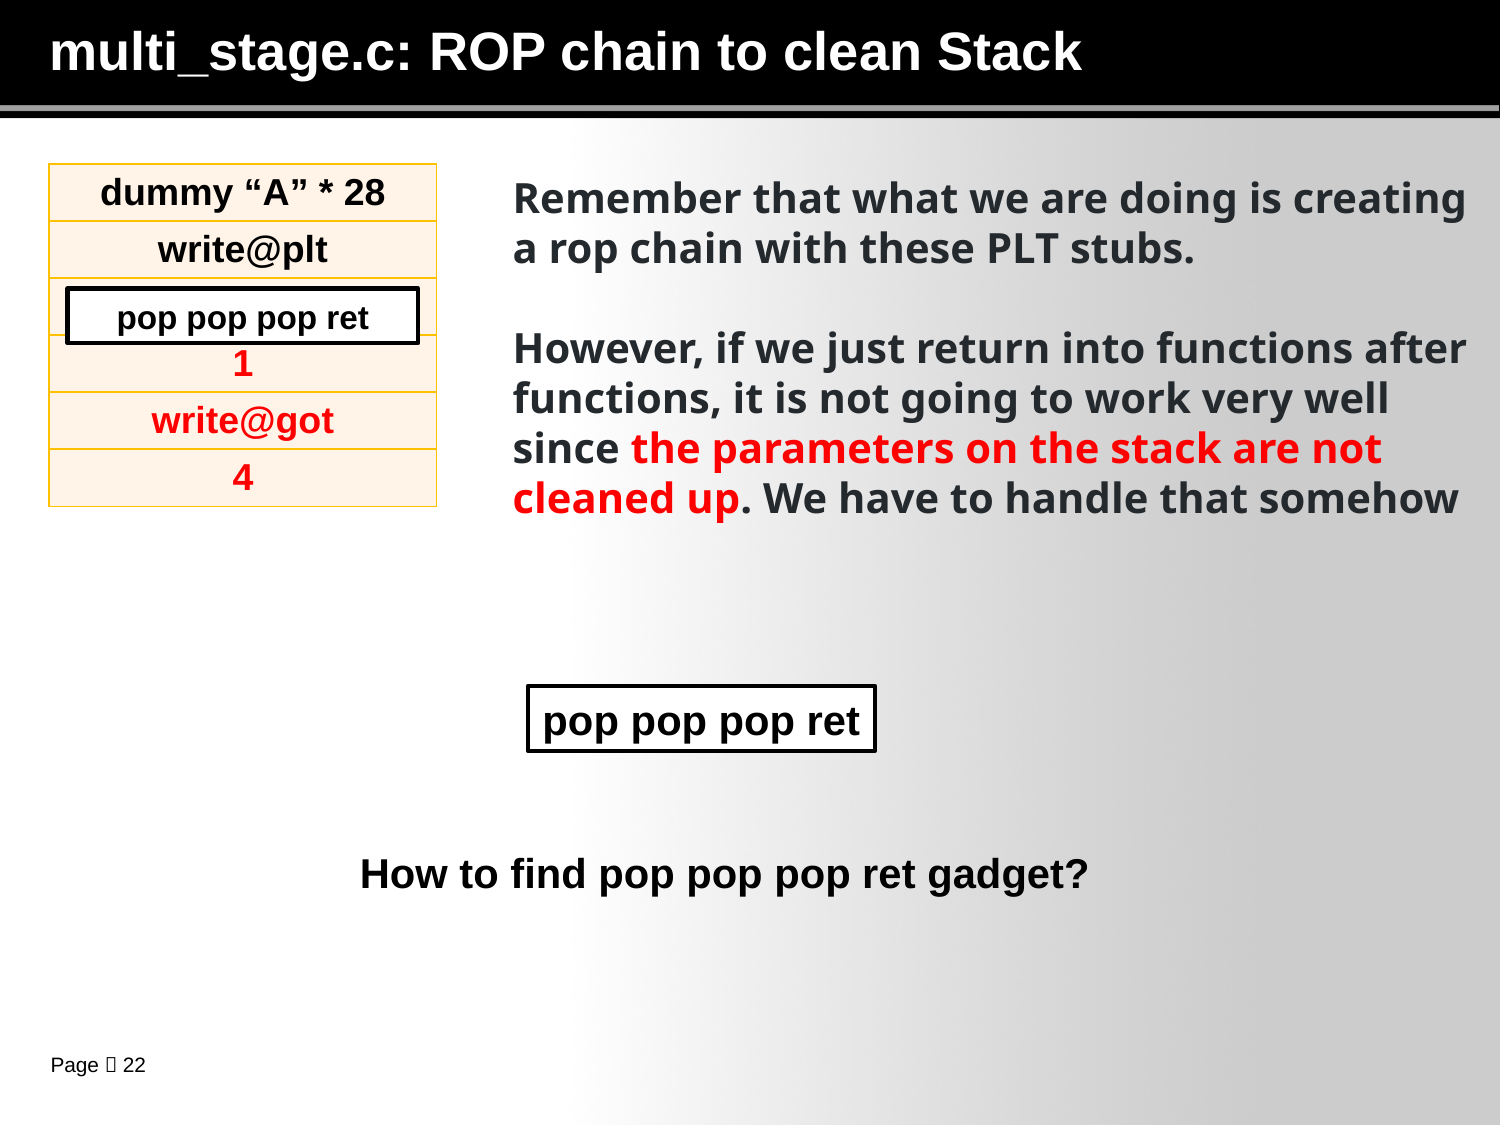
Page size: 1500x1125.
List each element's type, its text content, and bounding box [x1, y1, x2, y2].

text_box How to find pop pop pop ret gadget? [344, 839, 1105, 905]
title multi_stage.c: ROP chain to clean Stack [49, 16, 1447, 123]
text_box Remember that what we are doing is creating a rop chain with these PLT stubs. However, if we just return into functions after functions, it is not going to work very well since the parameters on the stack are not cleaned up. We have to handle that somehow [497, 164, 1483, 529]
text_box pop pop pop ret [526, 684, 877, 753]
table_cell write@plt [50, 222, 436, 277]
table_cell write@got [50, 393, 436, 448]
text_box pop pop pop ret [65, 286, 420, 345]
table_header dummy “A” * 28 [50, 165, 436, 220]
table_cell 1 [50, 336, 436, 391]
picture [0, 0, 1500, 1125]
table_cell 4 [50, 450, 436, 506]
table_cell 0xdeadbeef [50, 279, 436, 334]
